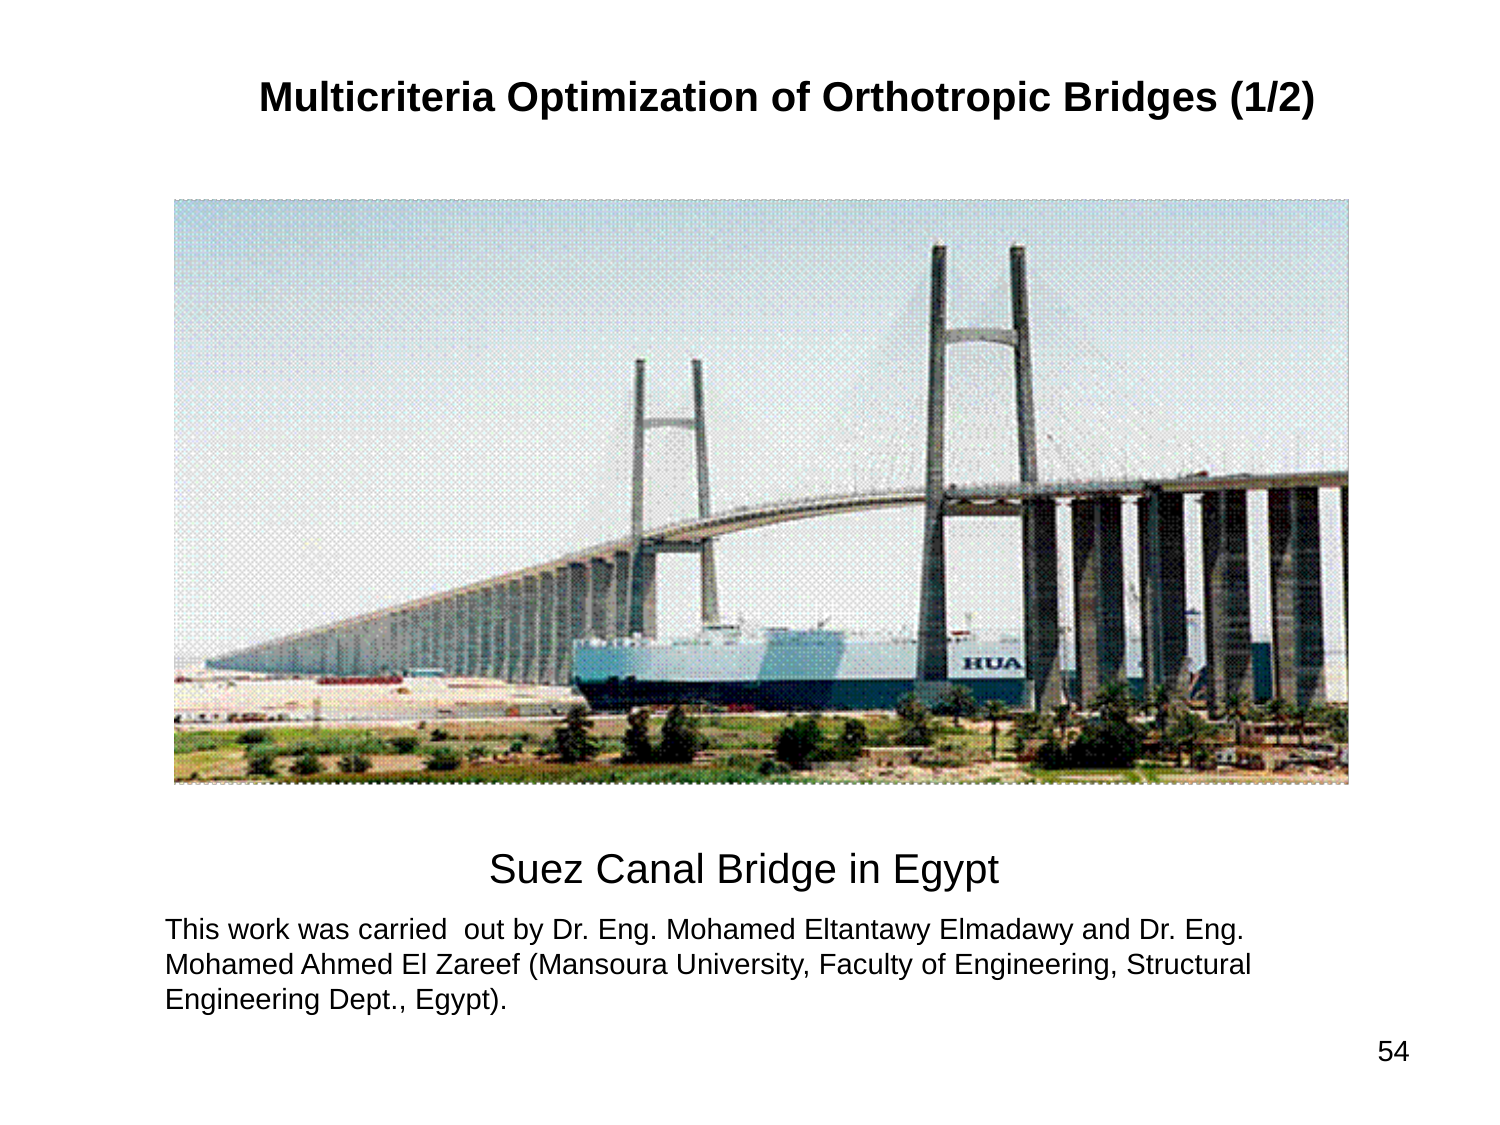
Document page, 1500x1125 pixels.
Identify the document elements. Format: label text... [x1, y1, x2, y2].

text_box Multicriteria Optimization of Orthotropic Bridges (1/2) [162, 62, 1413, 178]
text_box This work was carried out by Dr. Eng. Mohamed Eltantawy Elmadawy and Dr. Eng. Mohamed Ahmed El Zareef (Mansoura University, Faculty of Engineering, Structural Engineering Dept., Egypt). [150, 902, 1375, 1123]
slide_number 54 [1375, 1024, 1426, 1103]
picture [174, 198, 1351, 788]
text_box Suez Canal Bridge in Egypt [474, 834, 1026, 900]
